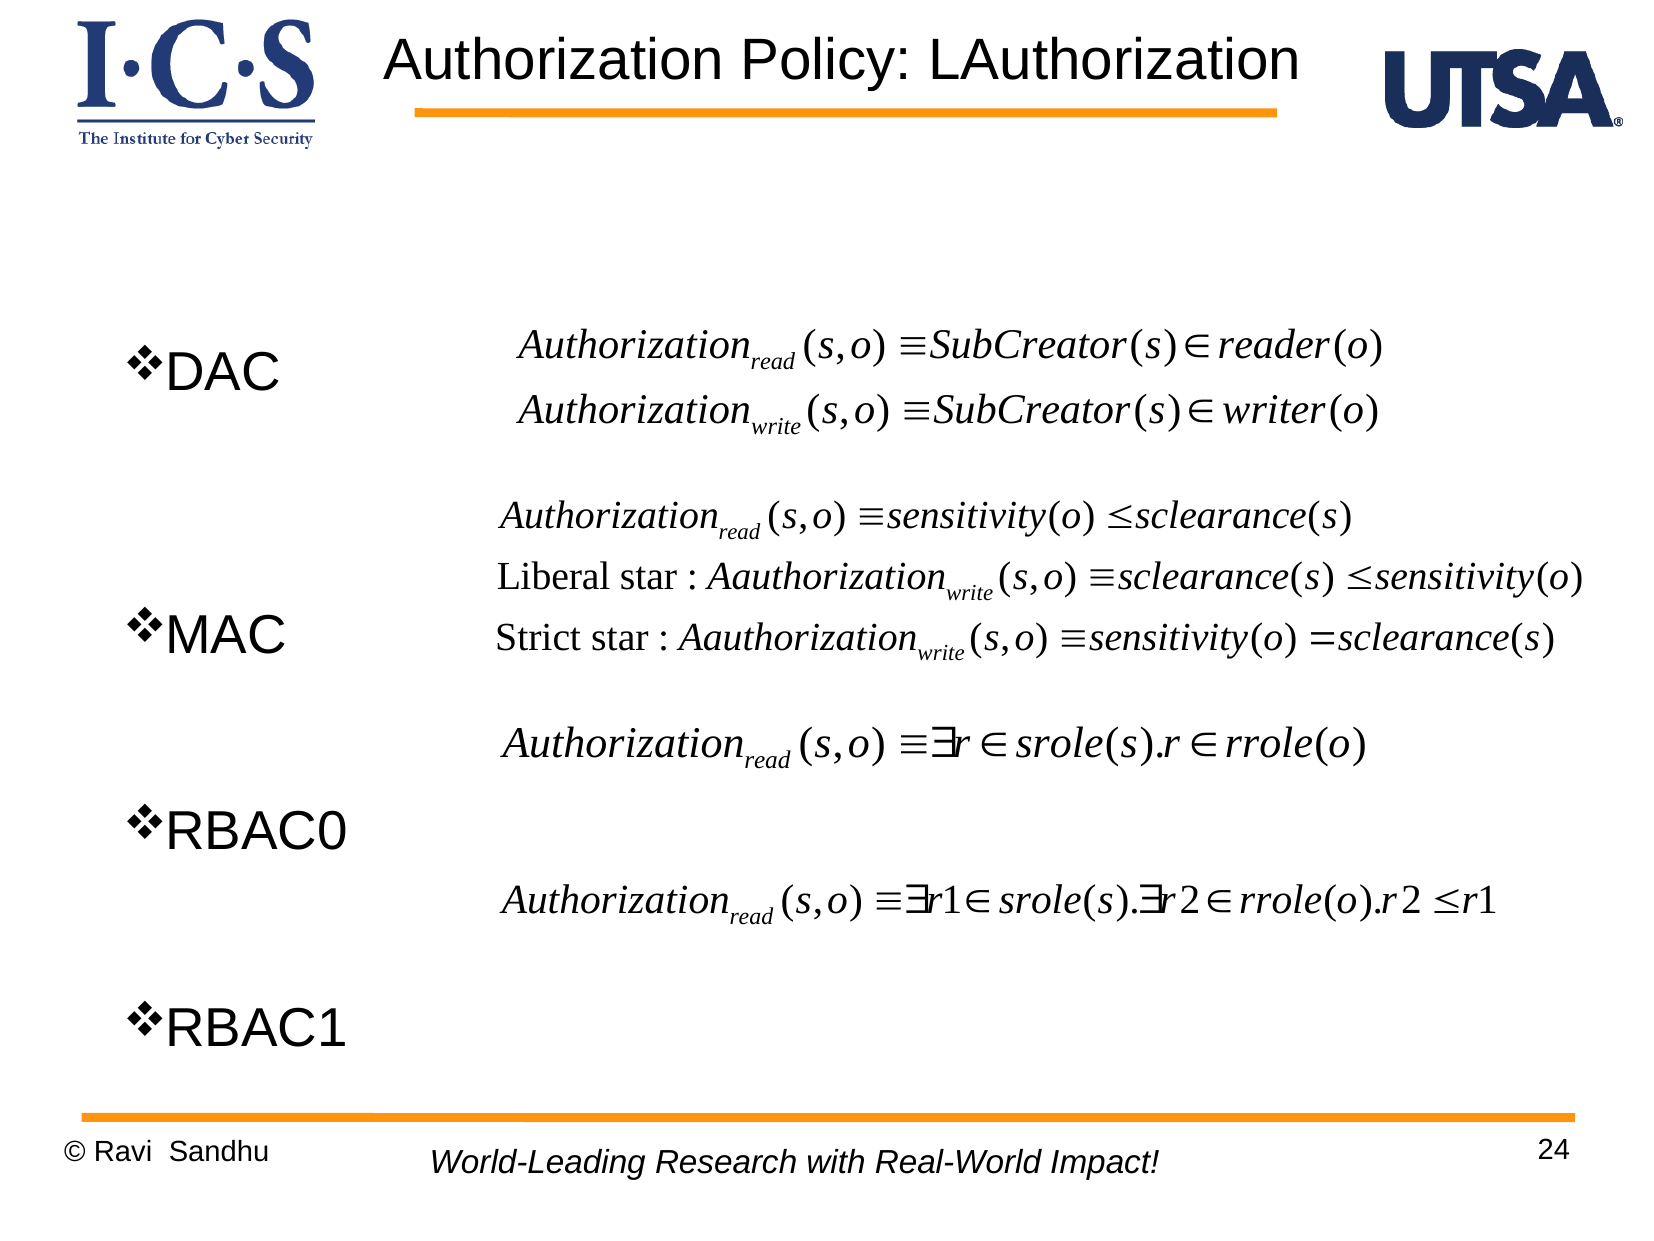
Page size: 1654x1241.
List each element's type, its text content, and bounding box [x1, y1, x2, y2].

text_box 24 [1185, 1129, 1571, 1215]
text_box World-Leading Research with Real-World Impact! [450, 1132, 1176, 1188]
text_box DAC MAC RBAC0 RBAC1 [74, 328, 1425, 1071]
text_box © Ravi Sandhu [64, 1132, 450, 1218]
picture [73, 0, 317, 151]
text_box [508, 316, 1393, 444]
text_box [492, 871, 1501, 935]
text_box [492, 712, 1377, 780]
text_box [490, 490, 1591, 670]
picture [1385, 49, 1623, 128]
text_box Authorization Policy: LAuthorization [360, 0, 1326, 113]
